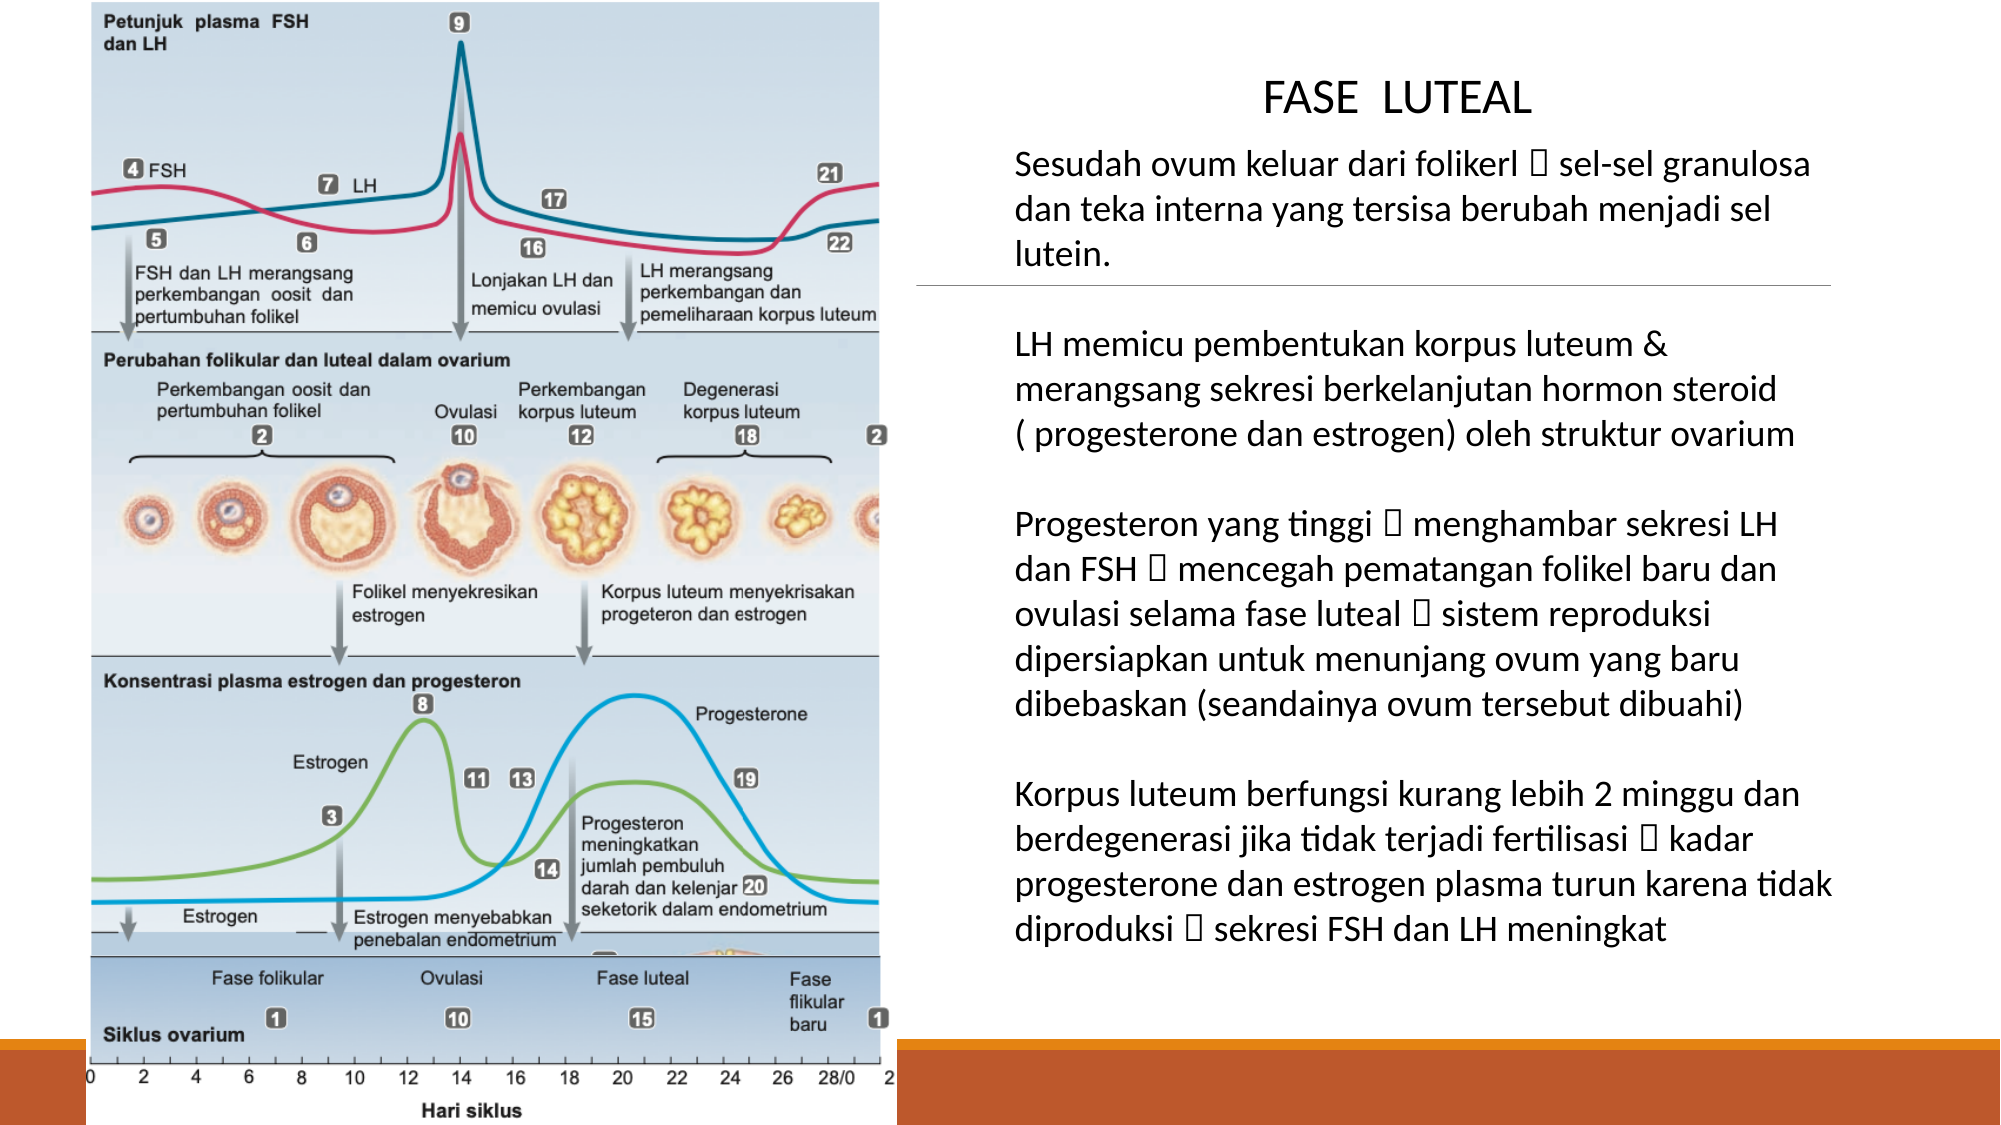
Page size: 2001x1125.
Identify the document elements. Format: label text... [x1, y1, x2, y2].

text_box Sesudah ovum keluar dari folikerl  sel-sel granulosa dan teka interna yang tersisa berubah menjadi sel lutein. LH memicu pembentukan korpus luteum & merangsang sekresi berkelanjutan hormon steroid ( progesterone dan estrogen) oleh struktur ovarium Progesteron yang tinggi  menghambar sekresi LH dan FSH  mencegah pematangan folikel baru dan ovulasi selama fase luteal  sistem reproduksi dipersiapkan untuk menunjang ovum yang baru dibebaskan (seandainya ovum tersebut dibuahi) Korpus luteum berfungsi kurang lebih 2 minggu dan berdegenerasi jika tidak terjadi fertilisasi  kadar progesterone dan estrogen plasma turun karena tidak diproduksi  sekresi FSH dan LH meningkat [999, 131, 1855, 1047]
text_box FASE LUTEAL [960, 55, 1835, 131]
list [74, 0, 917, 956]
picture [85, 955, 897, 1125]
